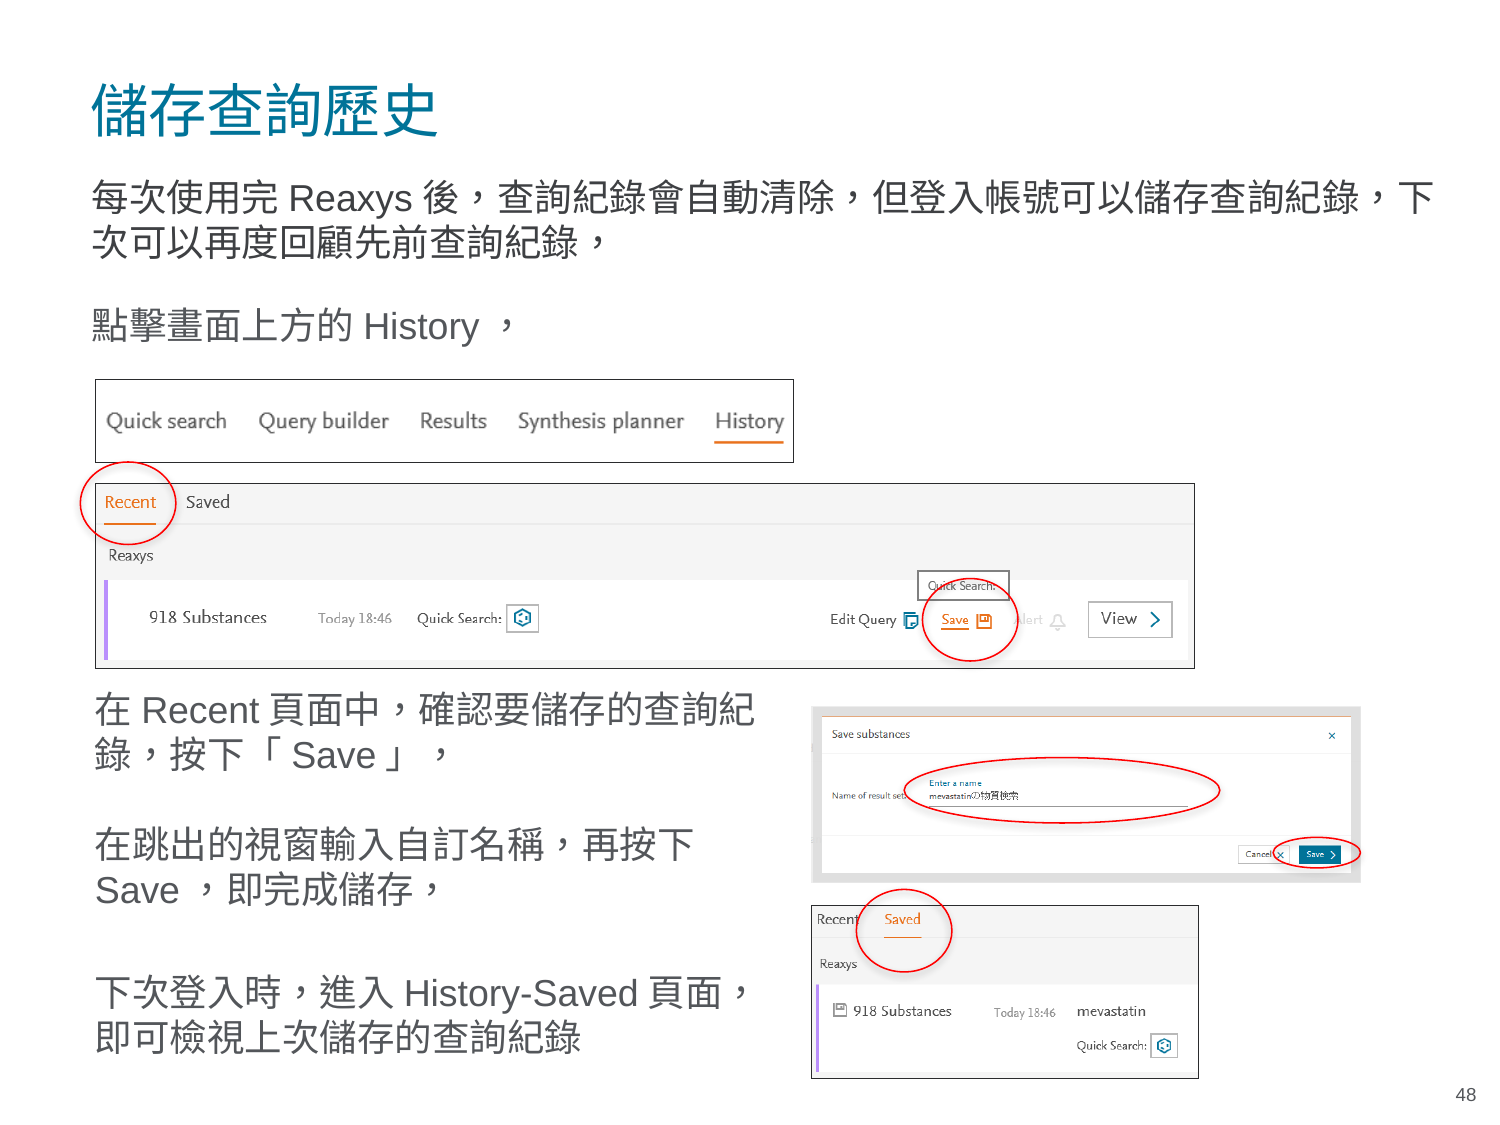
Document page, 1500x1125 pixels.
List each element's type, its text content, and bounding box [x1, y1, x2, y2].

text_box 每次使用完Reaxys後，查詢紀錄會自動清除，但登入帳號可以儲存查詢紀錄，下次可以再度回顧先前查詢紀錄， 點擊畫面上方的History， [77, 167, 1461, 355]
text_box 在Recent頁面中，確認要儲存的查詢紀錄，按下「Save」， 在跳出的視窗輸入自訂名稱，再按下Save，即完成儲存， 下次登入時，進入History-Saved頁面，即可檢視上次儲存的查詢紀錄 [79, 678, 794, 1066]
picture [810, 905, 1200, 1080]
picture [810, 706, 1361, 883]
text_box [866, 891, 942, 904]
text_box [79, 470, 170, 530]
picture [95, 379, 794, 463]
text_box 儲存查詢歷史 [74, 74, 1427, 143]
text_box 48 [1426, 1075, 1492, 1118]
picture [95, 482, 1195, 669]
